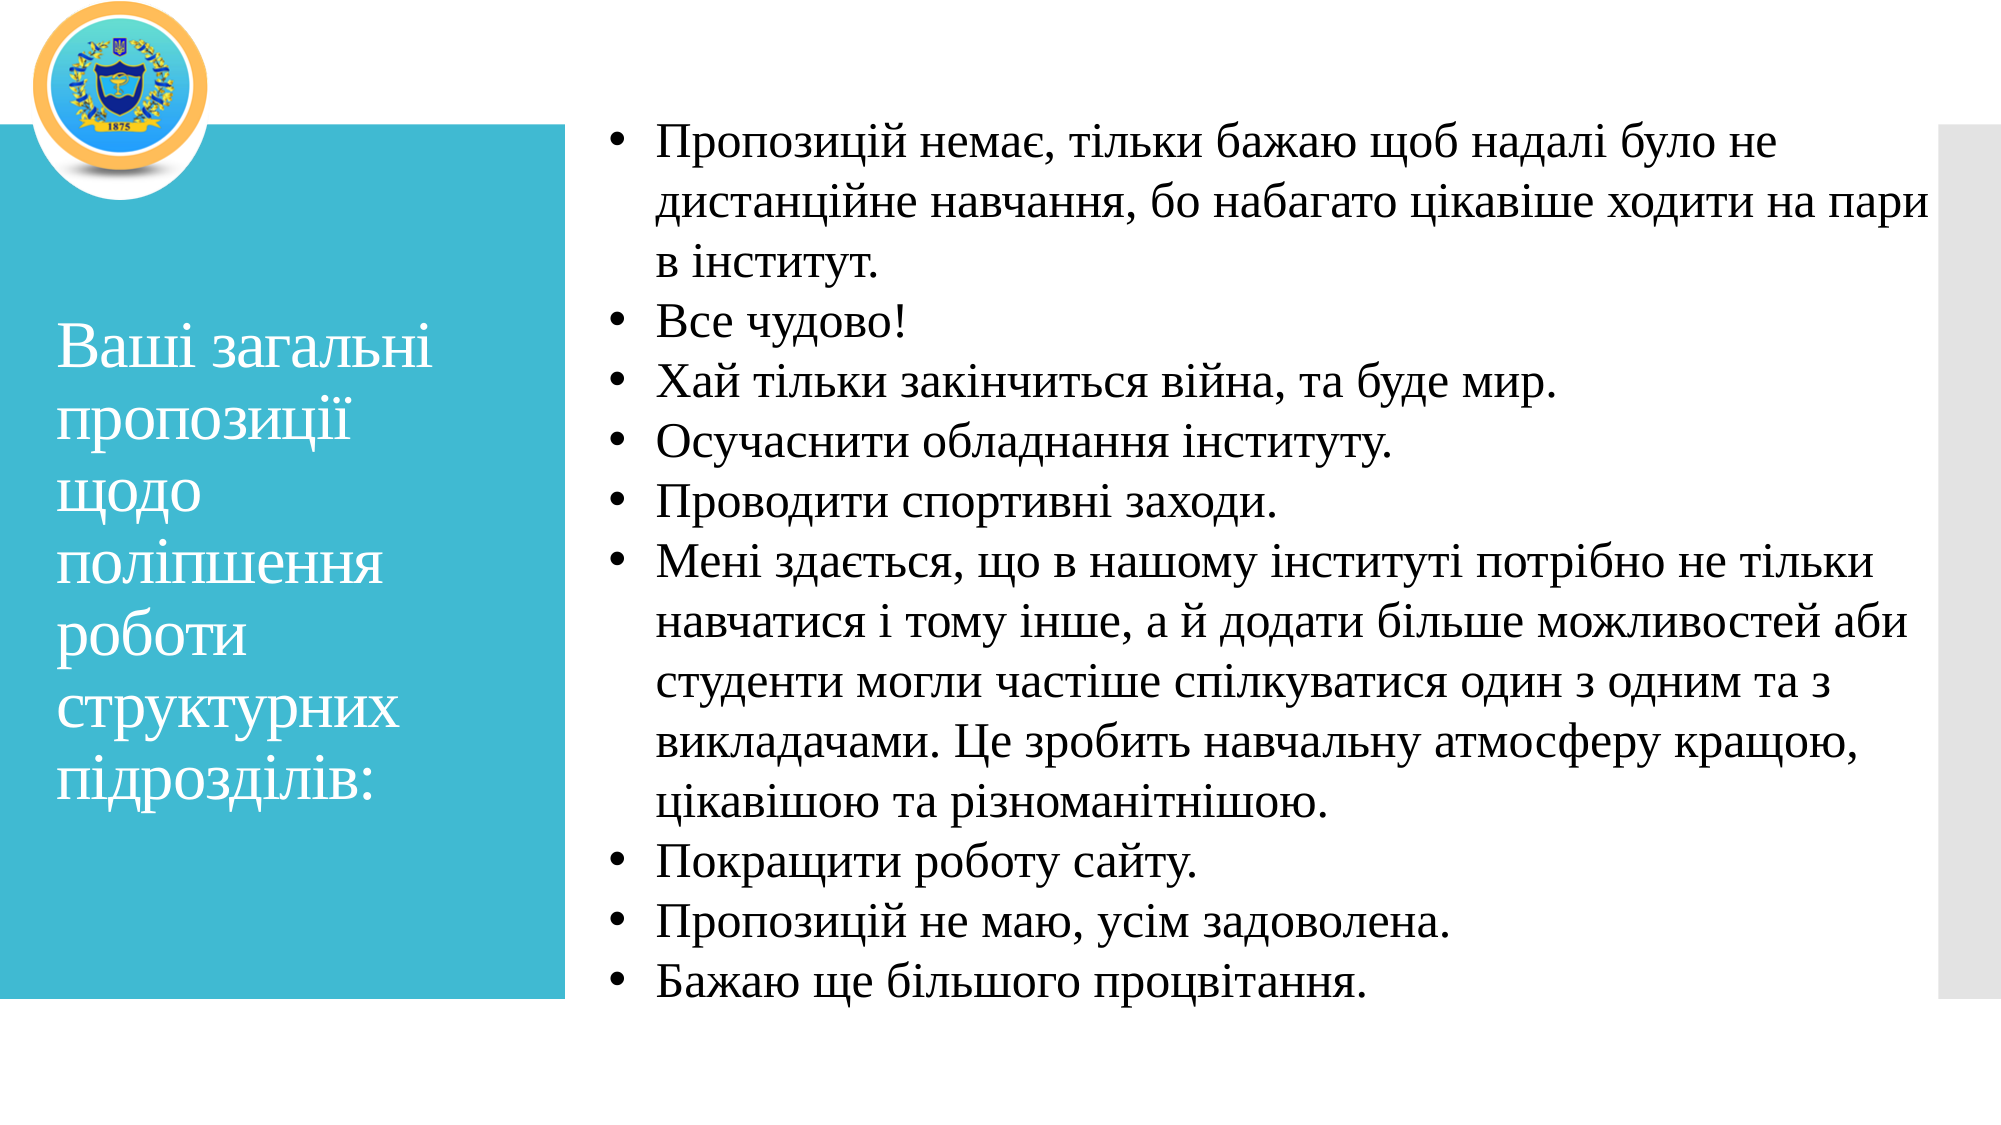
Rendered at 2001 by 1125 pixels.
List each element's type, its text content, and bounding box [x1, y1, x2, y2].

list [30, 0, 211, 201]
title Ваші загальні пропозиції щодо поліпшення роботи структурних підрозділів: [41, 184, 525, 940]
text_box Пропозицій немає, тільки бажаю щоб надалі було не дистанційне навчання, бо набагато цікавіше ходити на пари в інститут. Все чудово! Хай тільки закінчиться війна, та буде мир. Осучаснити обладнання інституту. Проводити спортивні заходи. Мені здається, що в нашому інституті потрібно не тільки навчатися і тому інше, а й додати більше можливостей аби студенти могли частіше спілкуватися один з одним та з викладачами. Це зробить навчальну атмосферу кращою, цікавішою та різноманітнішою. Покращити роботу сайту. Пропозицій не маю, усім задоволена. Бажаю ще більшого процвітання. [593, 100, 1946, 1016]
